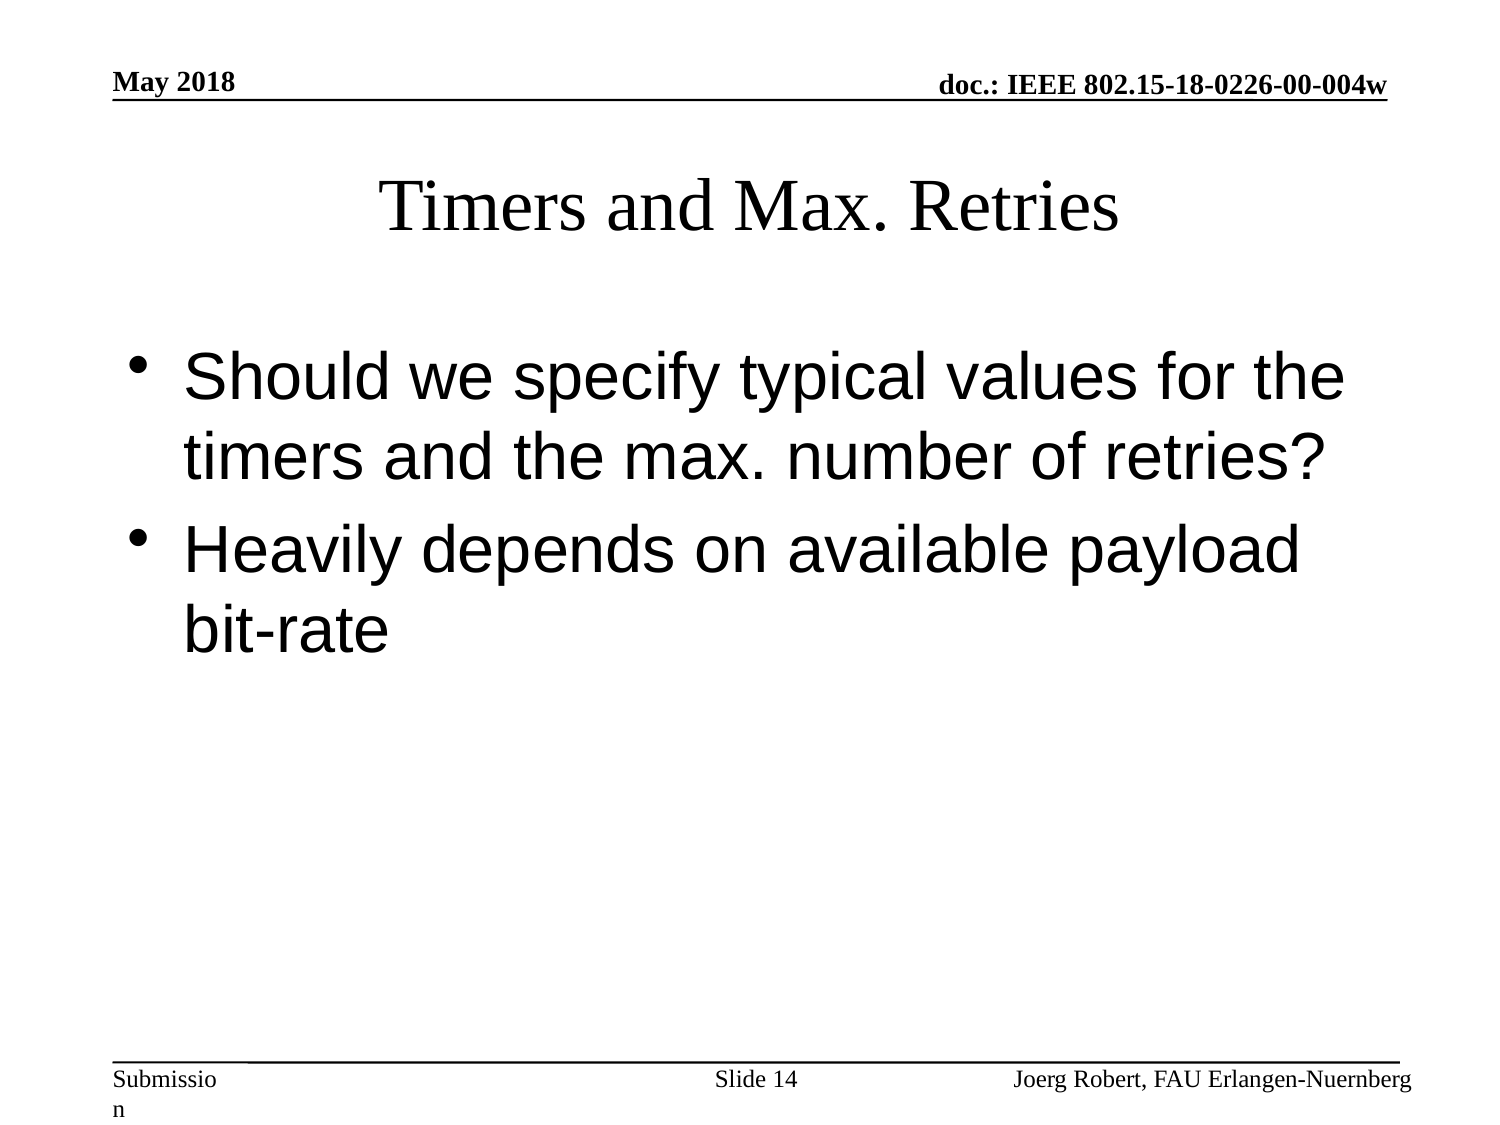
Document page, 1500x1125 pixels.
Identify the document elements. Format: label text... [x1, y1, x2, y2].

slide_number Slide 14 [712, 1062, 800, 1093]
title Timers and Max. Retries [112, 112, 1388, 288]
footer Joerg Robert, FAU Erlangen-Nuernberg [900, 1062, 1413, 1093]
list Should we specify typical values for the timers and the max. number of retries? Heavily depends on available payload bit-rate [112, 324, 1388, 1000]
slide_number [112, 62, 375, 98]
